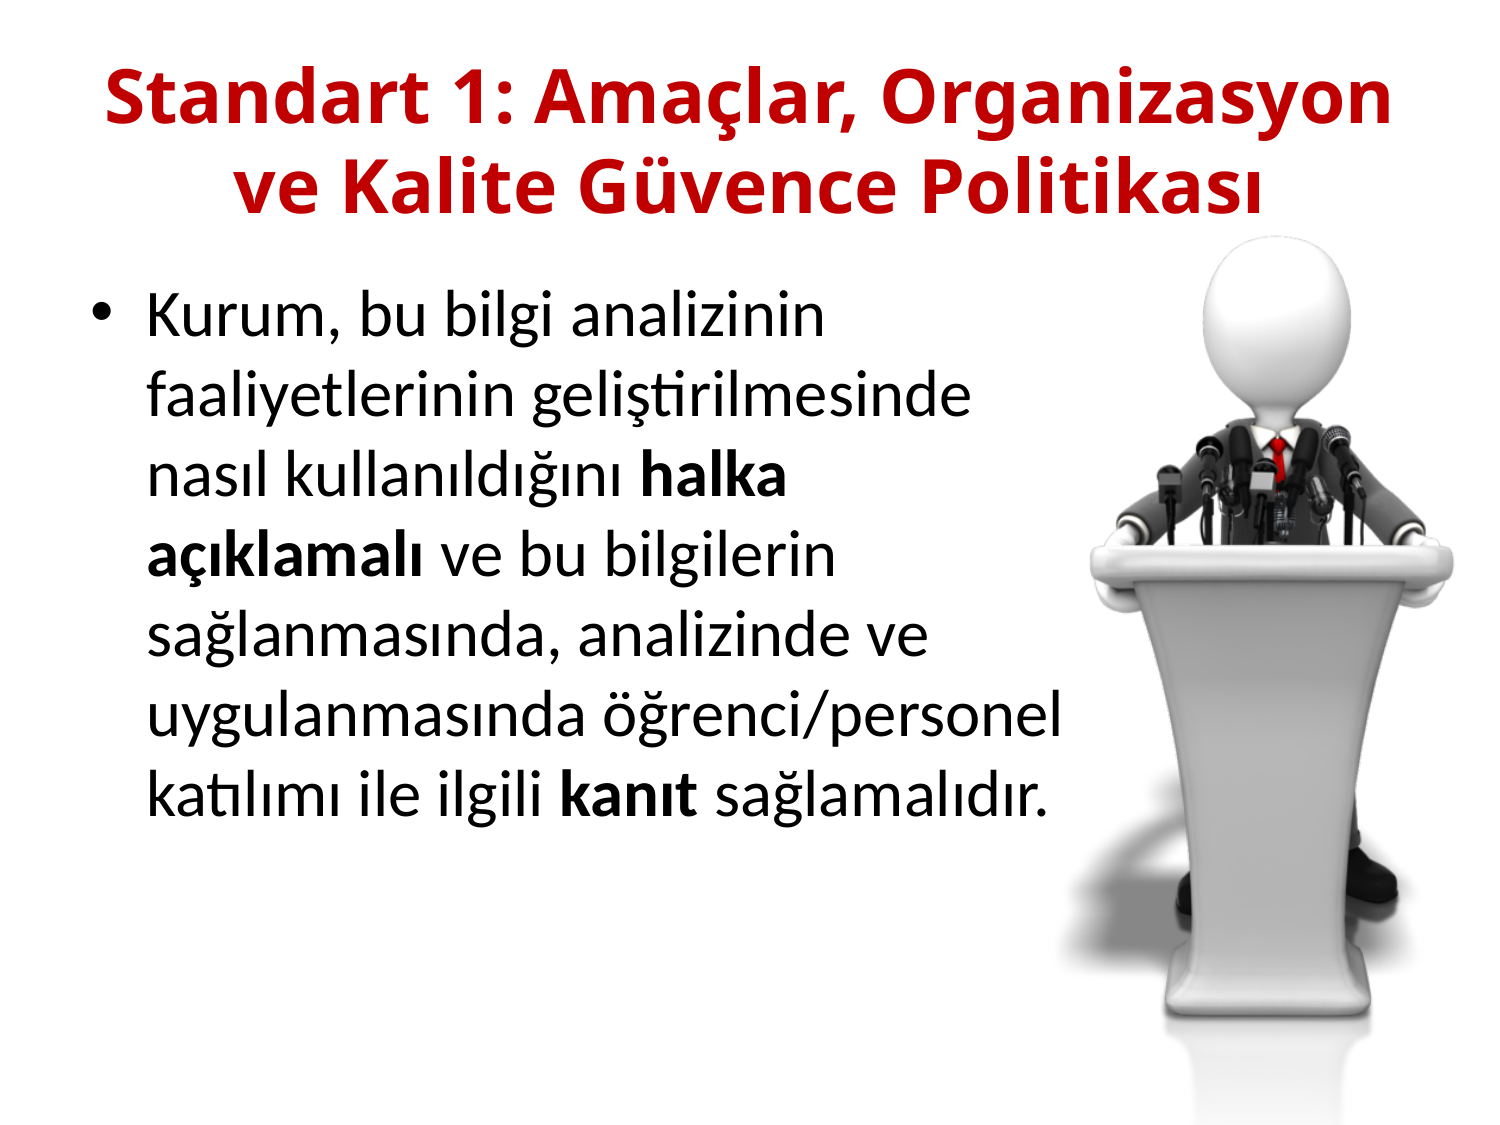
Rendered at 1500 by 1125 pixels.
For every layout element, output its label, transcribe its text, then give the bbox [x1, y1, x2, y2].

title Standart 1: Amaçlar, Organizasyon ve Kalite Güvence Politikası [75, 45, 1425, 233]
list Kurum, bu bilgi analizinin faaliyetlerinin geliştirilmesinde nasıl kullanıldığını halka açıklamalı ve bu bilgilerin sağlanmasında, analizinde ve uygulanmasında öğrenci/personel katılımı ile ilgili kanıt sağlamalıdır. [75, 262, 1015, 1005]
picture [1020, 212, 1497, 1125]
